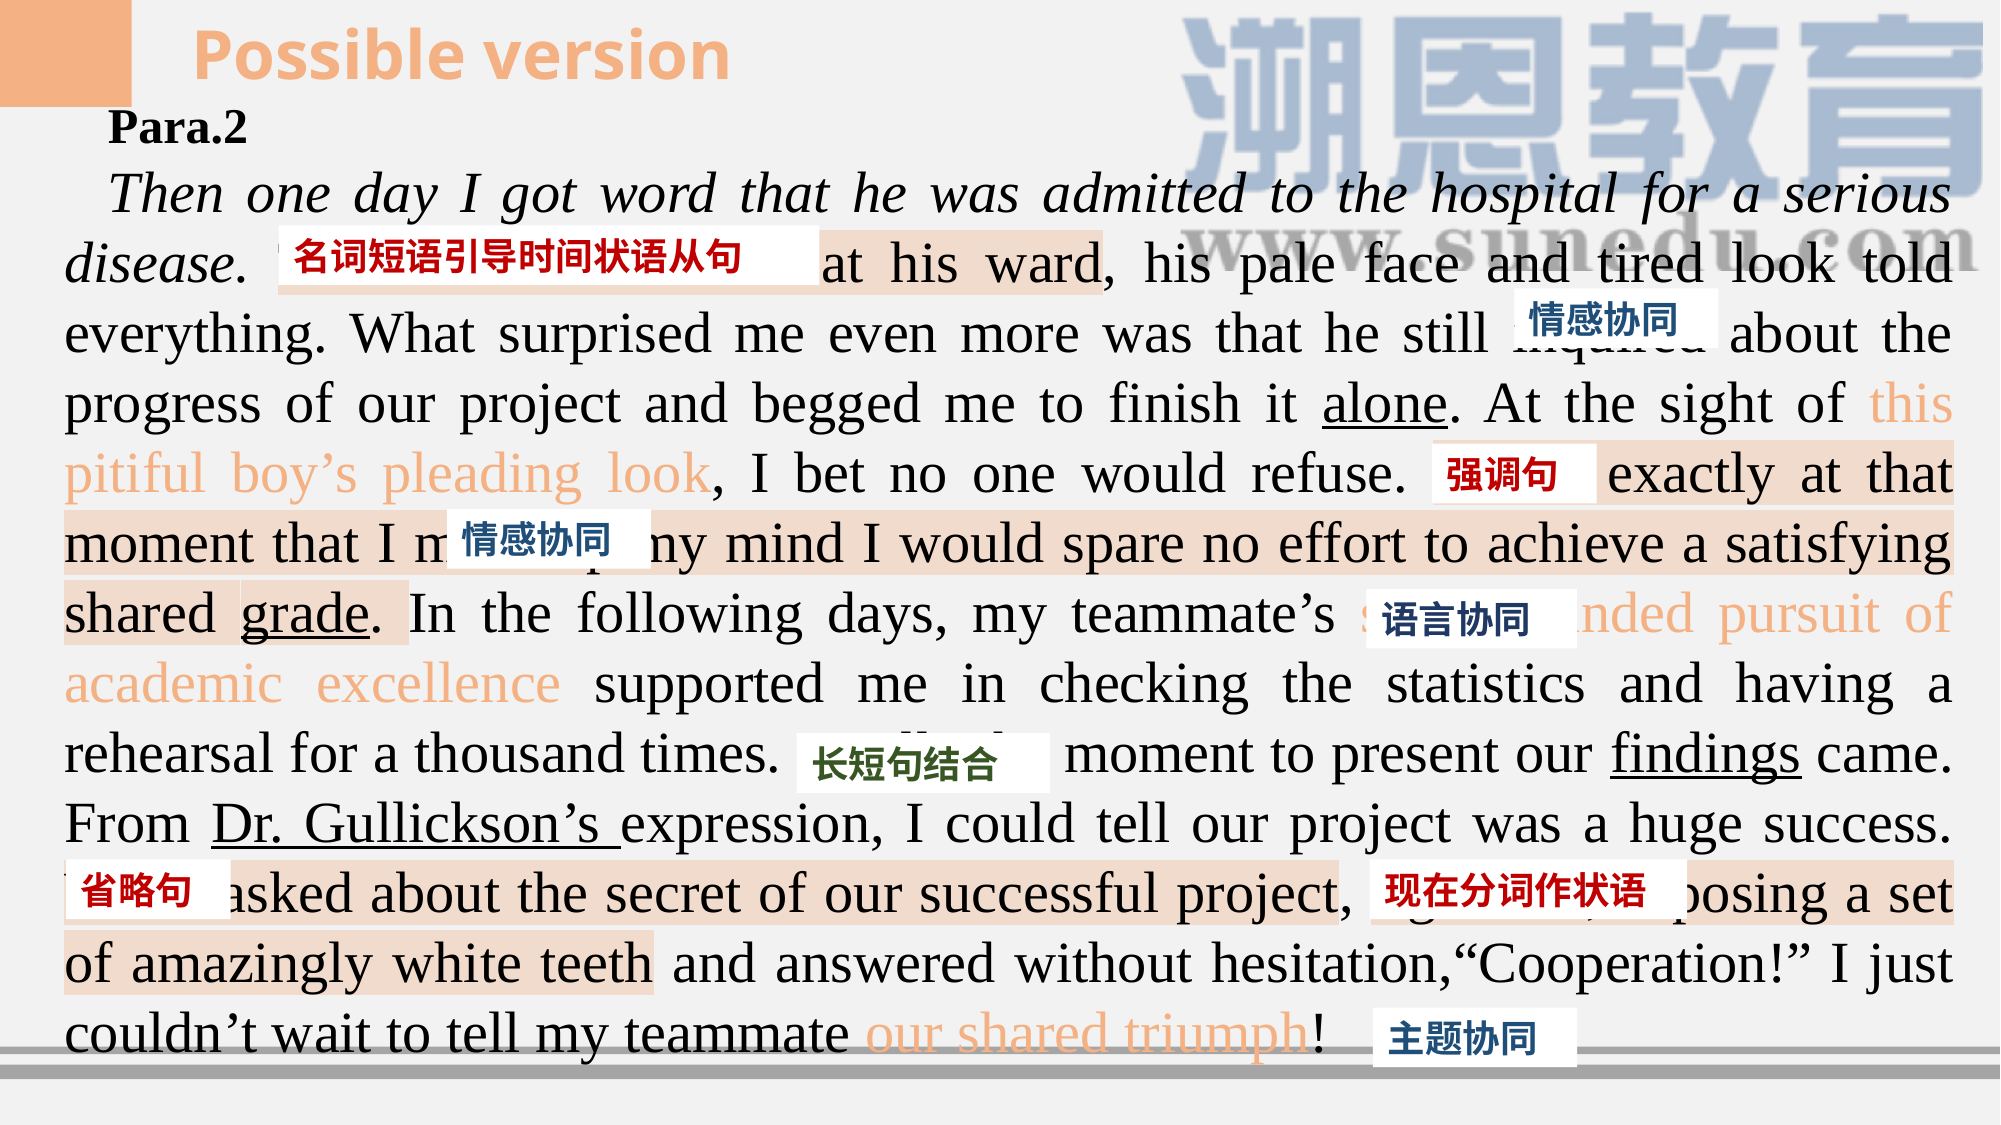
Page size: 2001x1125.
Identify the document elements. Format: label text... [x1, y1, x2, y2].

text_box 现在分词作状语 [1369, 859, 1688, 920]
text_box 长短句结合 [796, 733, 1050, 793]
text_box [0, 0, 132, 107]
picture [1232, 10, 1983, 271]
text_box 情感协同 [1514, 288, 1719, 349]
list Possible version [176, 0, 1232, 86]
text_box Para.2 Then one day I got word that he was admitted to the hospital for a serious disease. The moment I arrive at his ward, his pale face and tired look told everything. What surprised me even more was that he still inquired about the progress of our project and begged me to finish it alone. At the sight of this pitiful boy’s pleading look, I bet no one would refuse. It was exactly at that moment that I made up my mind I would spare no effort to achieve a satisfying shared grade. In the following days, my teammate’s single-minded pursuit of academic excellence supported me in checking the statistics and having a rehearsal for a thousand times. Finally the moment to present our findings came. From Dr. Gullickson’s expression, I could tell our project was a huge success. When asked about the secret of our successful project, I grinned, exposing a set of amazingly white teeth and answered without hesitation,“Cooperation!” I just couldn’t wait to tell my teammate our shared triumph! [49, 86, 1969, 1071]
text_box 情感协同 [446, 508, 652, 569]
text_box 语言协同 [1366, 588, 1577, 649]
text_box 强调句 [1431, 443, 1597, 504]
text_box 名词短语引导时间状语从句 [278, 225, 820, 286]
text_box 主题协同 [1372, 1007, 1578, 1068]
text_box 省略句 [65, 859, 231, 920]
